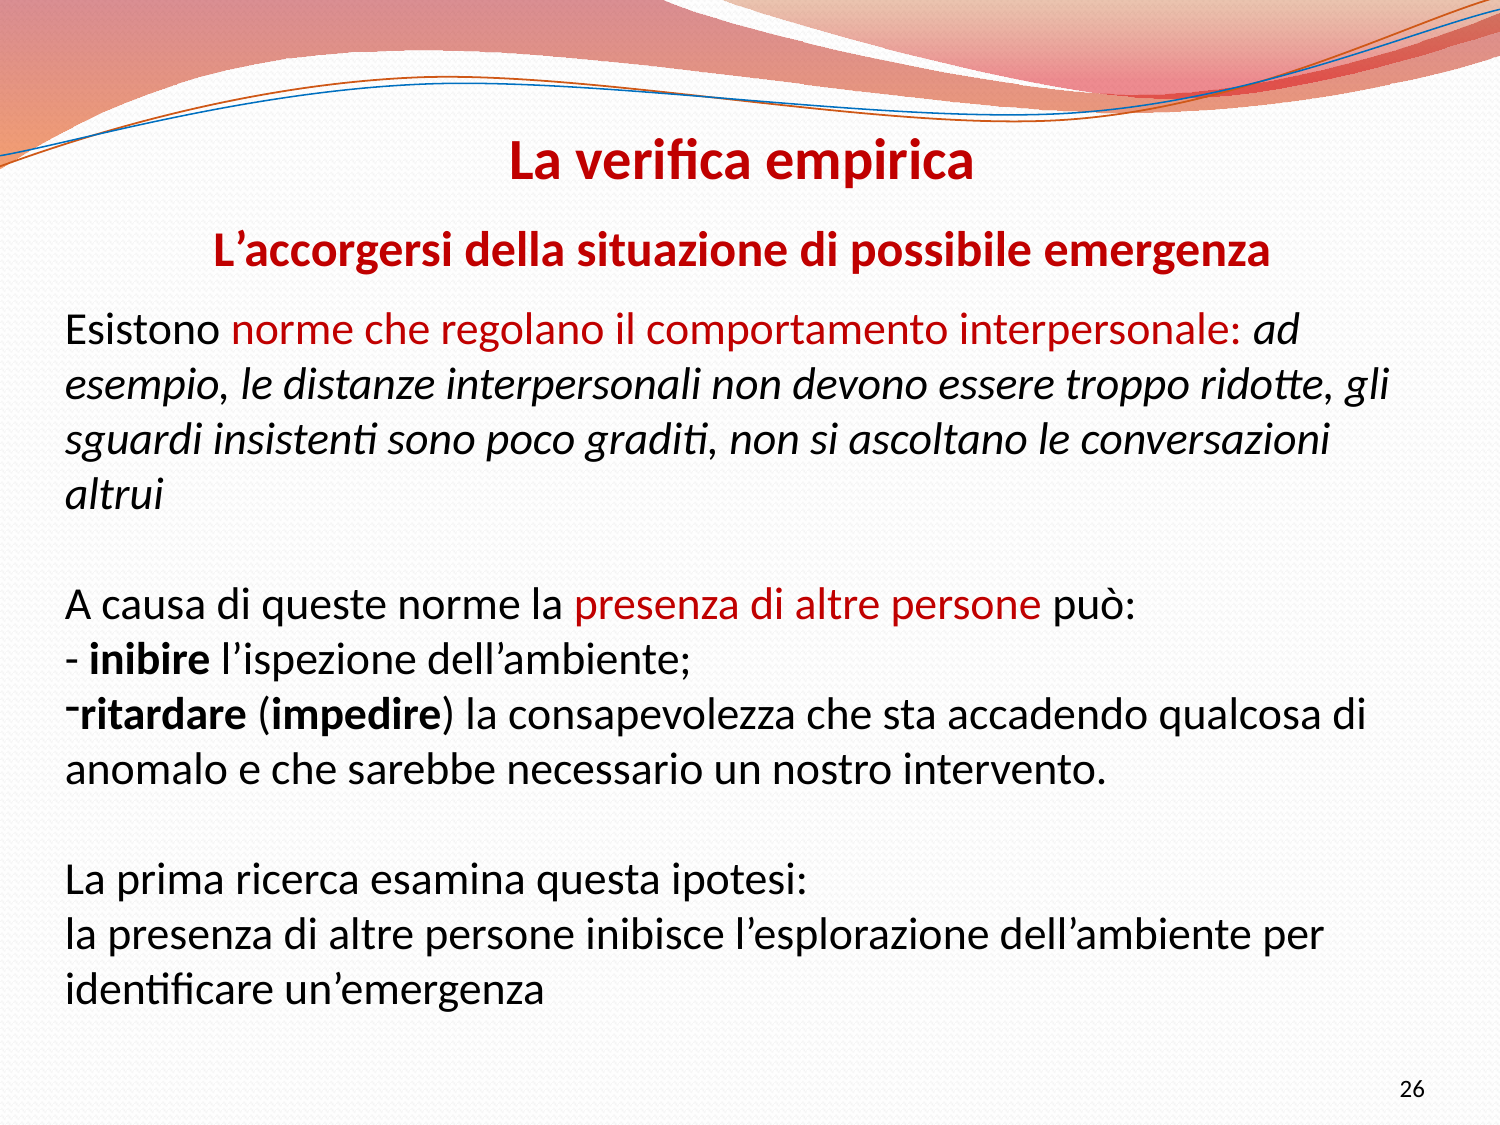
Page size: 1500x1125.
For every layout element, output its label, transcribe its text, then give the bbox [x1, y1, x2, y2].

slide_number 26 [1299, 1042, 1425, 1103]
text_box La verifica empirica L’accorgersi della situazione di possibile emergenza Esistono norme che regolano il comportamento interpersonale: ad esempio, le distanze interpersonali non devono essere troppo ridotte, gli sguardi insistenti sono poco graditi, non si ascoltano le conversazioni altrui A causa di queste norme la presenza di altre persone può: - inibire l’ispezione dell’ambiente; ritardare (impedire) la consapevolezza che sta accadendo qualcosa di anomalo e che sarebbe necessario un nostro intervento. La prima ricerca esamina questa ipotesi: la presenza di altre persone inibisce l’esplorazione dell’ambiente per identificare un’emergenza [50, 113, 1436, 1021]
